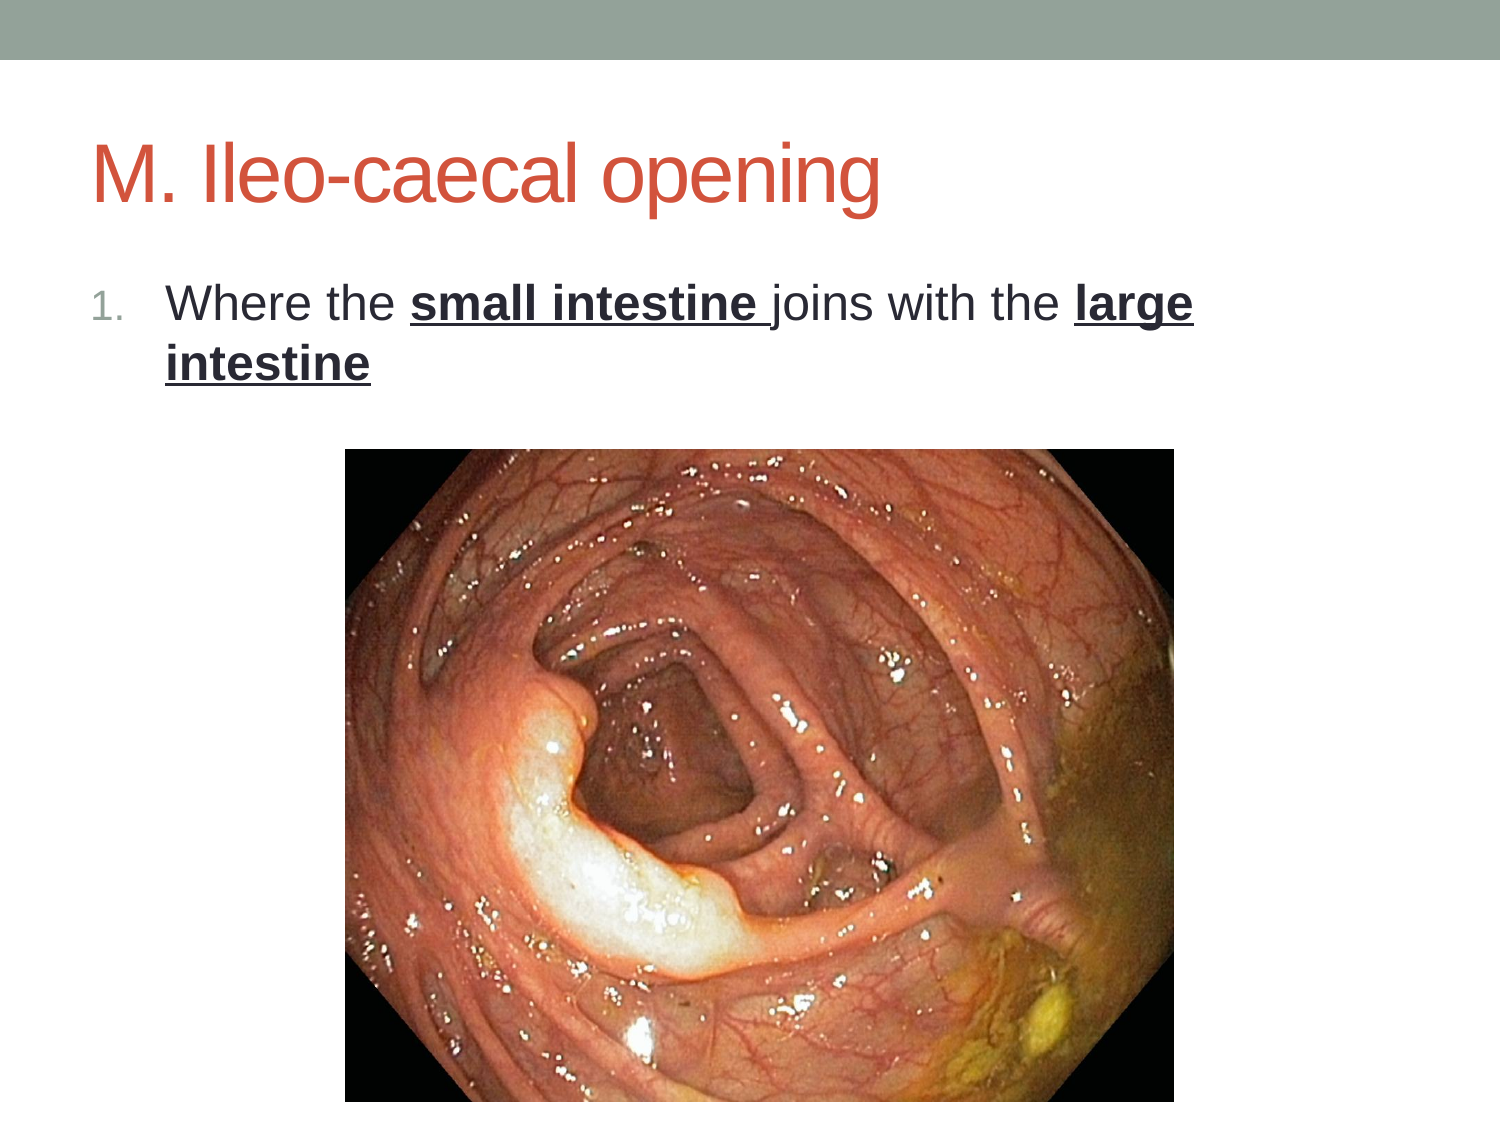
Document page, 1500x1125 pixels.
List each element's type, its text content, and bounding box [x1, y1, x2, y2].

list Where the small intestine joins with the large intestine [75, 262, 1425, 1063]
title M. Ileo-caecal opening [75, 87, 1425, 250]
picture [344, 449, 1174, 1103]
